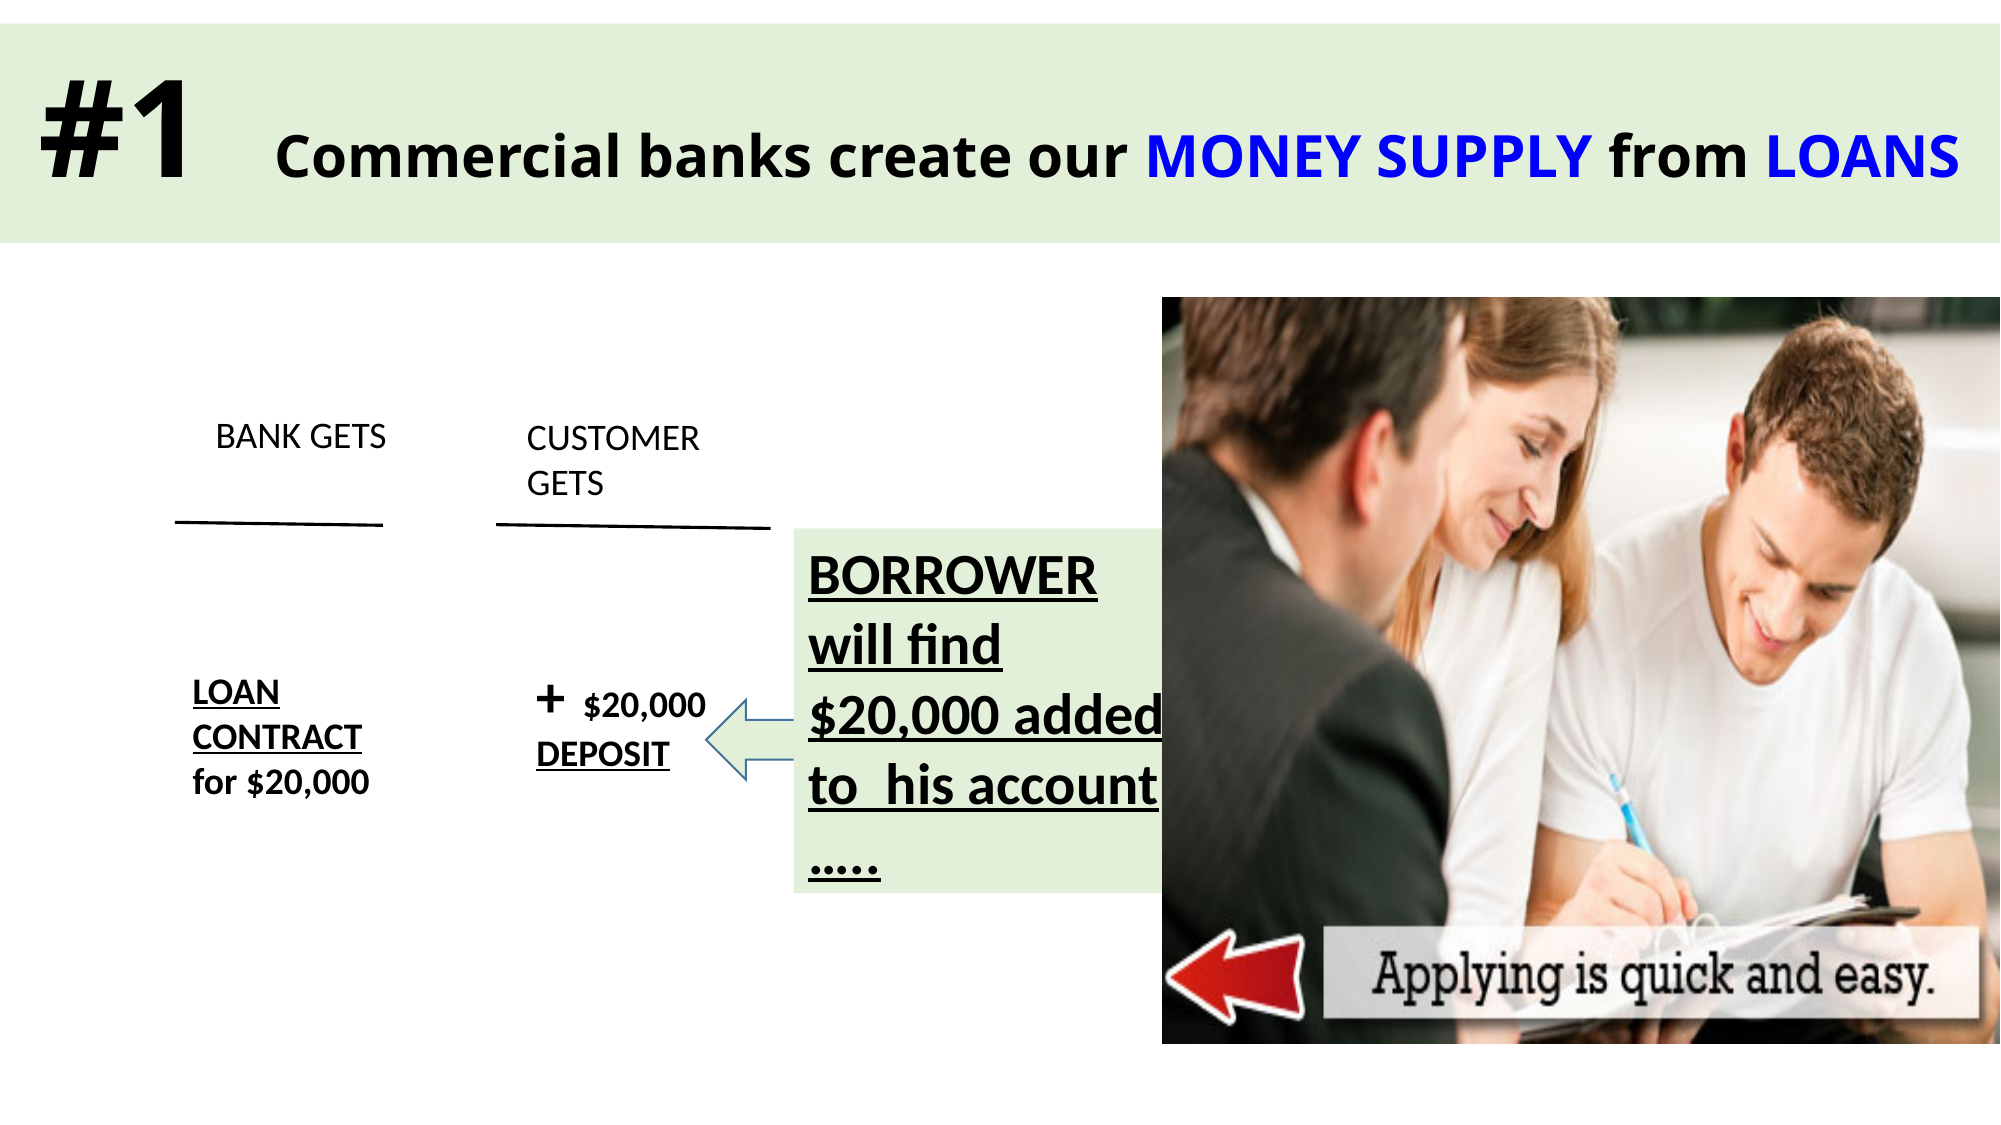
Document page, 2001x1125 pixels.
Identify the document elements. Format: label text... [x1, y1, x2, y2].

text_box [174, 522, 383, 526]
text_box LOAN CONTRACT for $20,000 [177, 659, 402, 855]
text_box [496, 524, 771, 529]
text_box BANK GETS [200, 403, 402, 464]
picture [1162, 297, 2000, 1045]
text_box + $20,000 DEPOSIT [521, 651, 793, 827]
text_box BORROWER will find $20,000 added to his account ….. [793, 528, 1162, 894]
text_box CUSTOMER GETS [512, 405, 766, 511]
picture [546, 448, 742, 510]
text_box #1 Commercial banks create our MONEY SUPPLY from LOANS [0, 23, 2000, 244]
